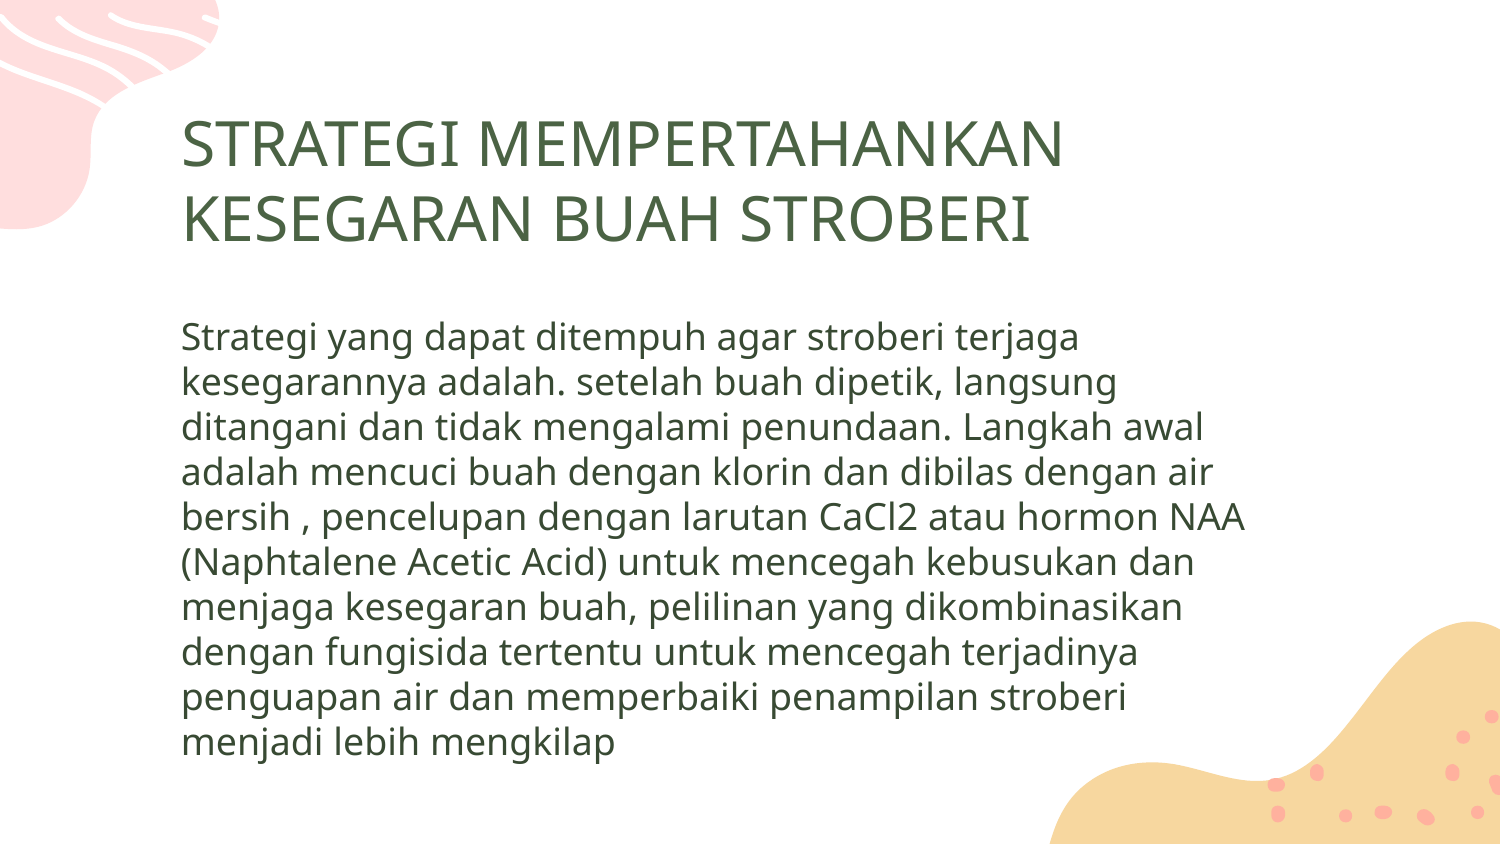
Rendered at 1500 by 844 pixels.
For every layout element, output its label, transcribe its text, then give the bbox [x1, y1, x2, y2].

text_box Strategi yang dapat ditempuh agar stroberi terjaga kesegarannya adalah. setelah buah dipetik, langsung ditangani dan tidak mengalami penundaan. Langkah awal adalah mencuci buah dengan klorin dan dibilas dengan air bersih , pencelupan dengan larutan CaCl2 atau hormon NAA (Naphtalene Acetic Acid) untuk mencegah kebusukan dan menjaga kesegaran buah, pelilinan yang dikombinasikan dengan fungisida tertentu untuk mencegah terjadinya penguapan air dan memperbaiki penampilan stroberi menjadi lebih mengkilap [166, 305, 1266, 771]
title STRATEGI MEMPERTAHANKAN KESEGARAN BUAH STROBERI [166, 88, 1383, 192]
